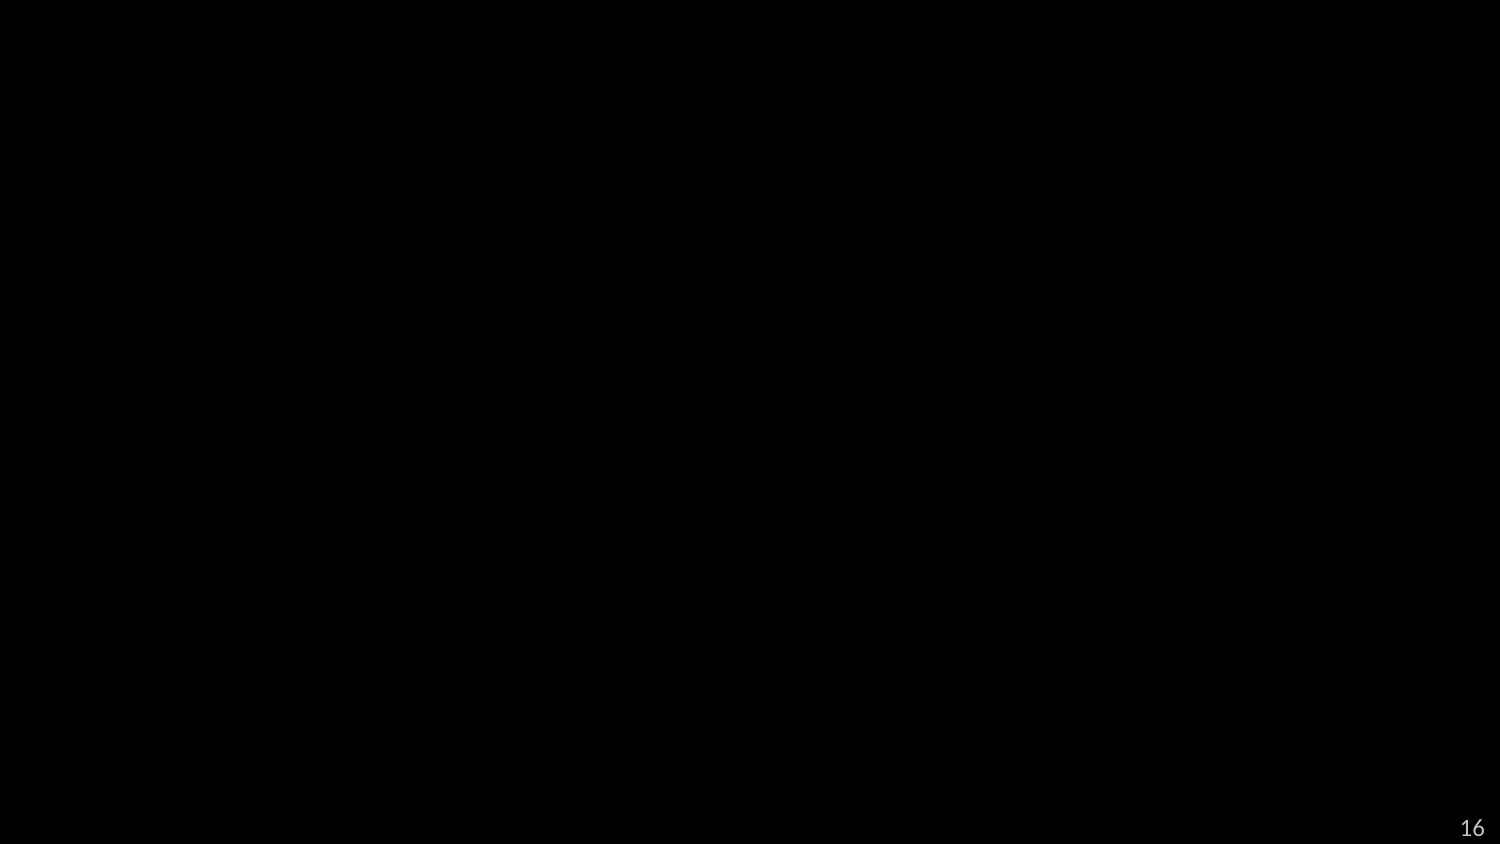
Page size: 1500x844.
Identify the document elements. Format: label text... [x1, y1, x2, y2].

slide_number 16 [1149, 808, 1500, 844]
